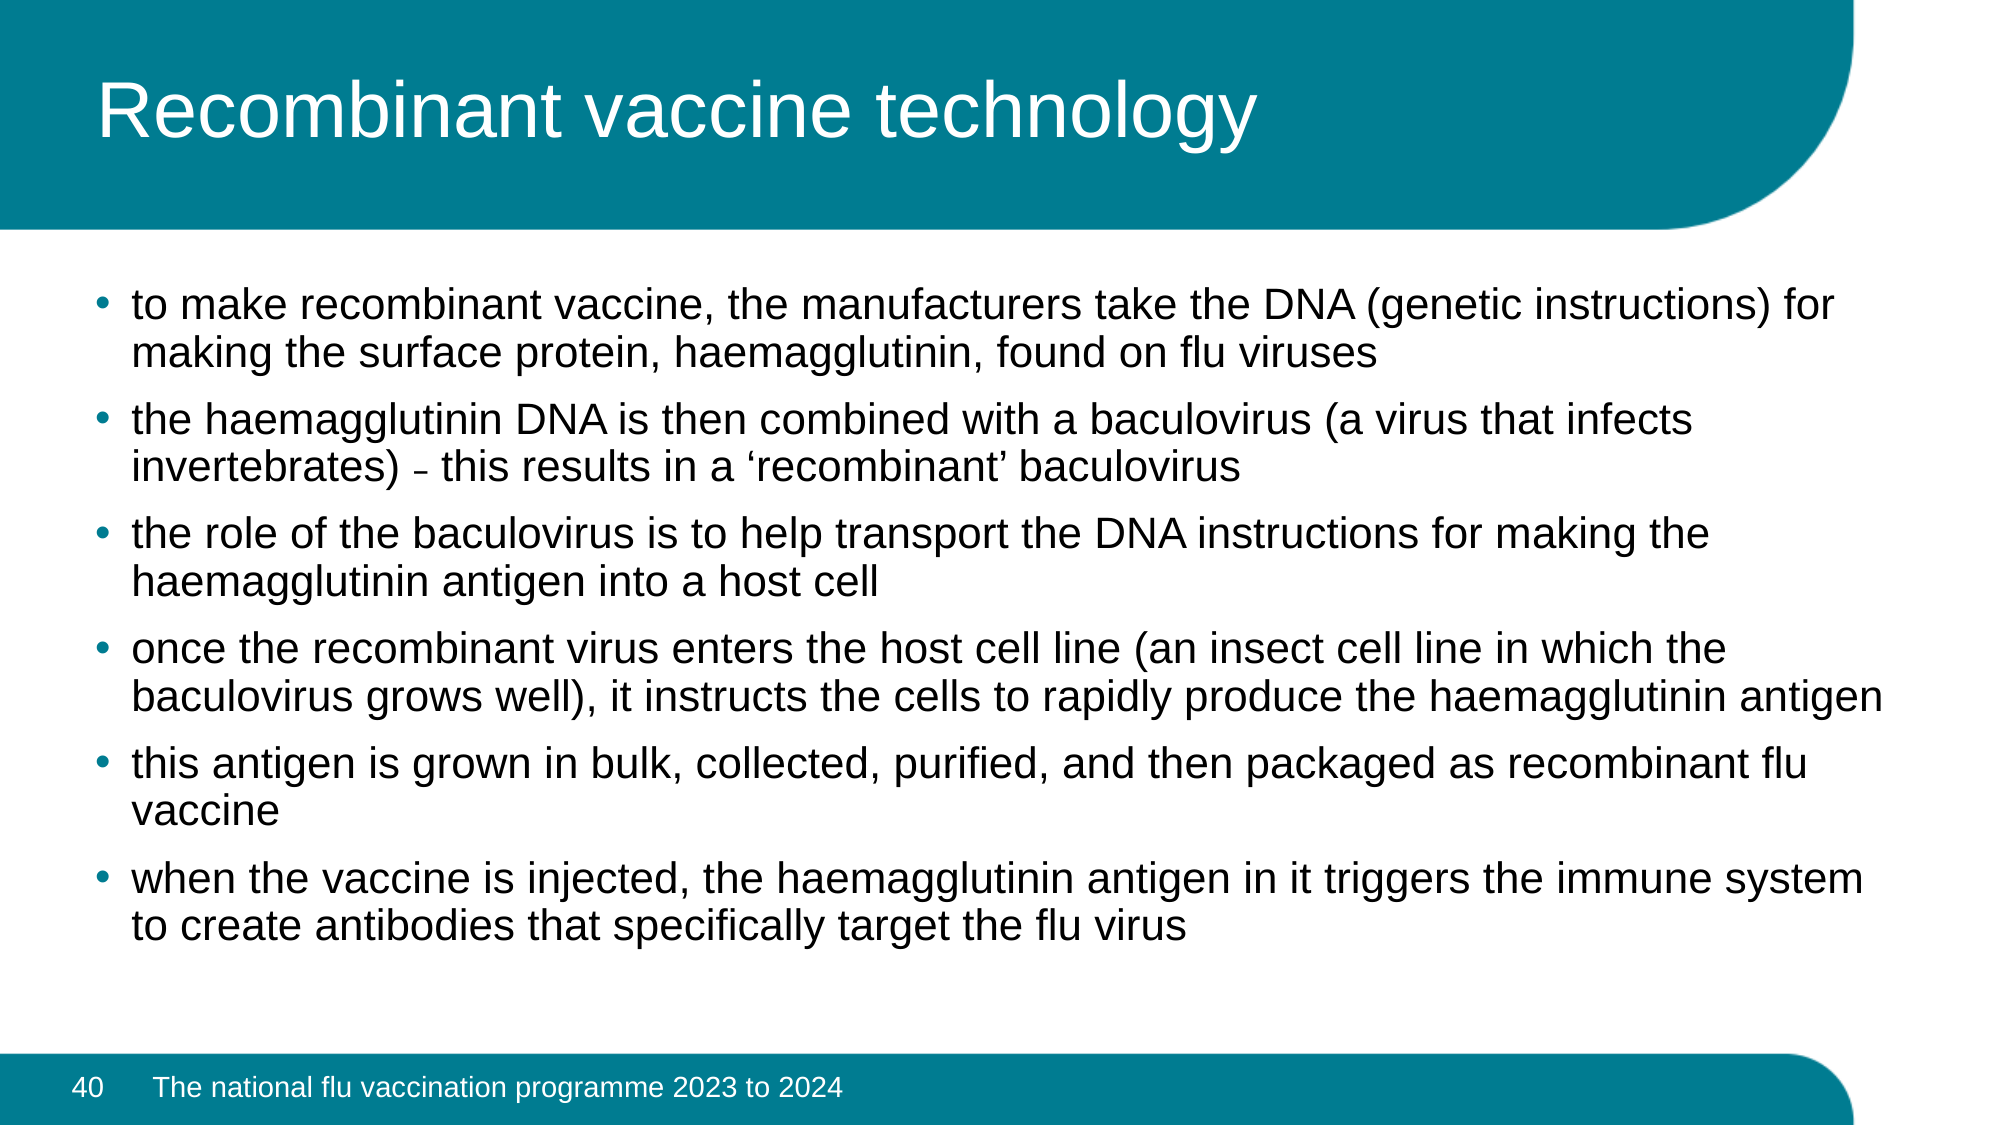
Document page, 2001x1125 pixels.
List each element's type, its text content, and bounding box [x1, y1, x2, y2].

footer The national flu vaccination programme 2023 to 2024 [137, 1056, 1780, 1116]
slide_number 40 [21, 1056, 120, 1117]
list to make recombinant vaccine, the manufacturers take the DNA (genetic instructions) for making the surface protein, haemagglutinin, found on flu viruses the haemagglutinin DNA is then combined with a baculovirus (a virus that infects invertebrates) – this results in a ‘recombinant’ baculovirus the role of the baculovirus is to help transport the DNA instructions for making the haemagglutinin antigen into a host cell once the recombinant virus enters the host cell line (an insect cell line in which the baculovirus grows well), it instructs the cells to rapidly produce the haemagglutinin antigen this antigen is grown in bulk, collected, purified, and then packaged as recombinant flu vaccine when the vaccine is injected, the haemagglutinin antigen in it triggers the immune system to create antibodies that specifically target the flu virus [80, 274, 1905, 989]
title Recombinant vaccine technology [81, 61, 1294, 175]
